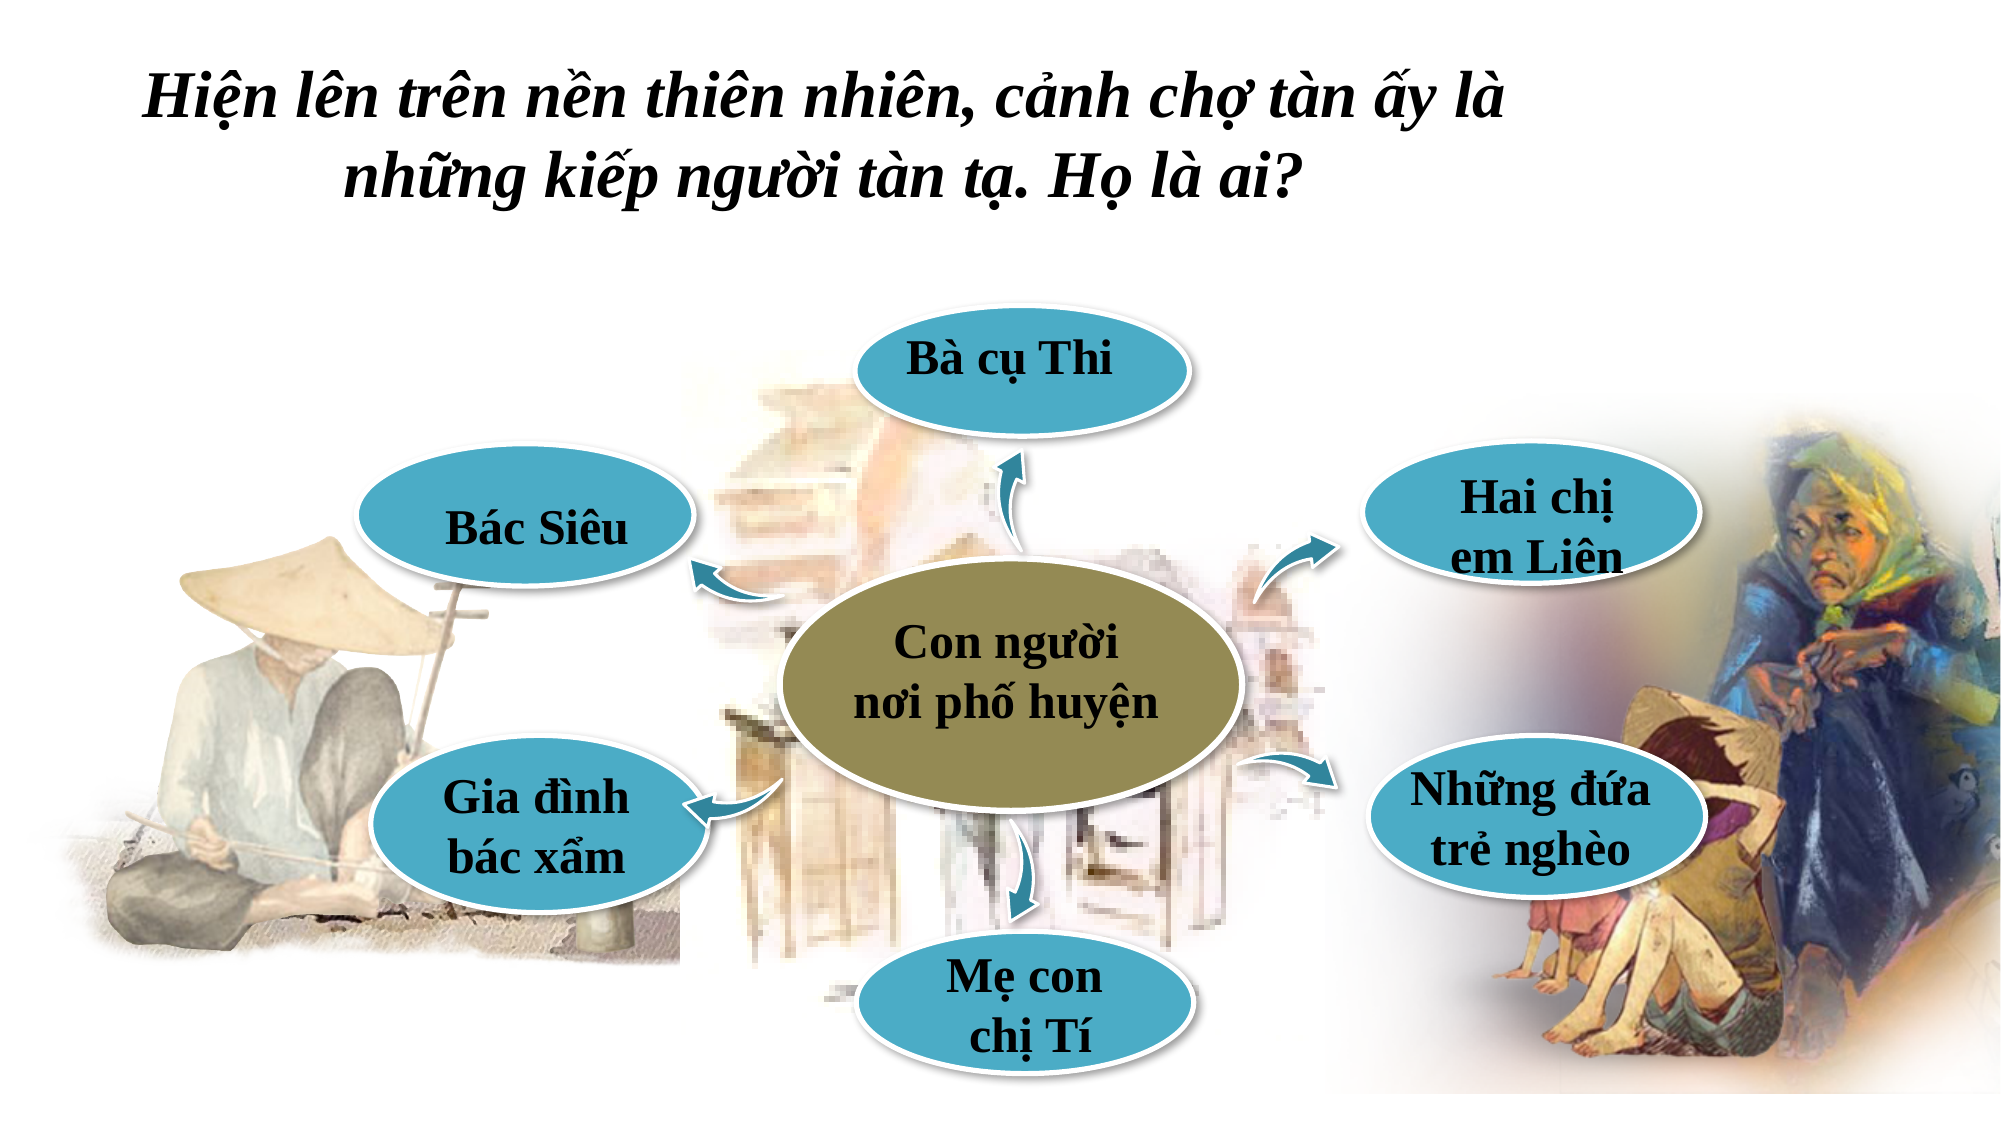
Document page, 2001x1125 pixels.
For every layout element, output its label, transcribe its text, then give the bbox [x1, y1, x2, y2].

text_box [854, 305, 1190, 437]
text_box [1256, 728, 1706, 898]
text_box Hiện lên trên nền thiên nhiên, cảnh chợ tàn ấy là những kiếp người tàn tạ. Họ là ai? [112, 43, 1538, 218]
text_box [779, 558, 1243, 812]
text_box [356, 443, 695, 587]
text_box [370, 735, 709, 913]
picture [0, 349, 2000, 1095]
text_box Mẹ con chị Tí [894, 1050, 1156, 1076]
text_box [1253, 440, 1701, 604]
